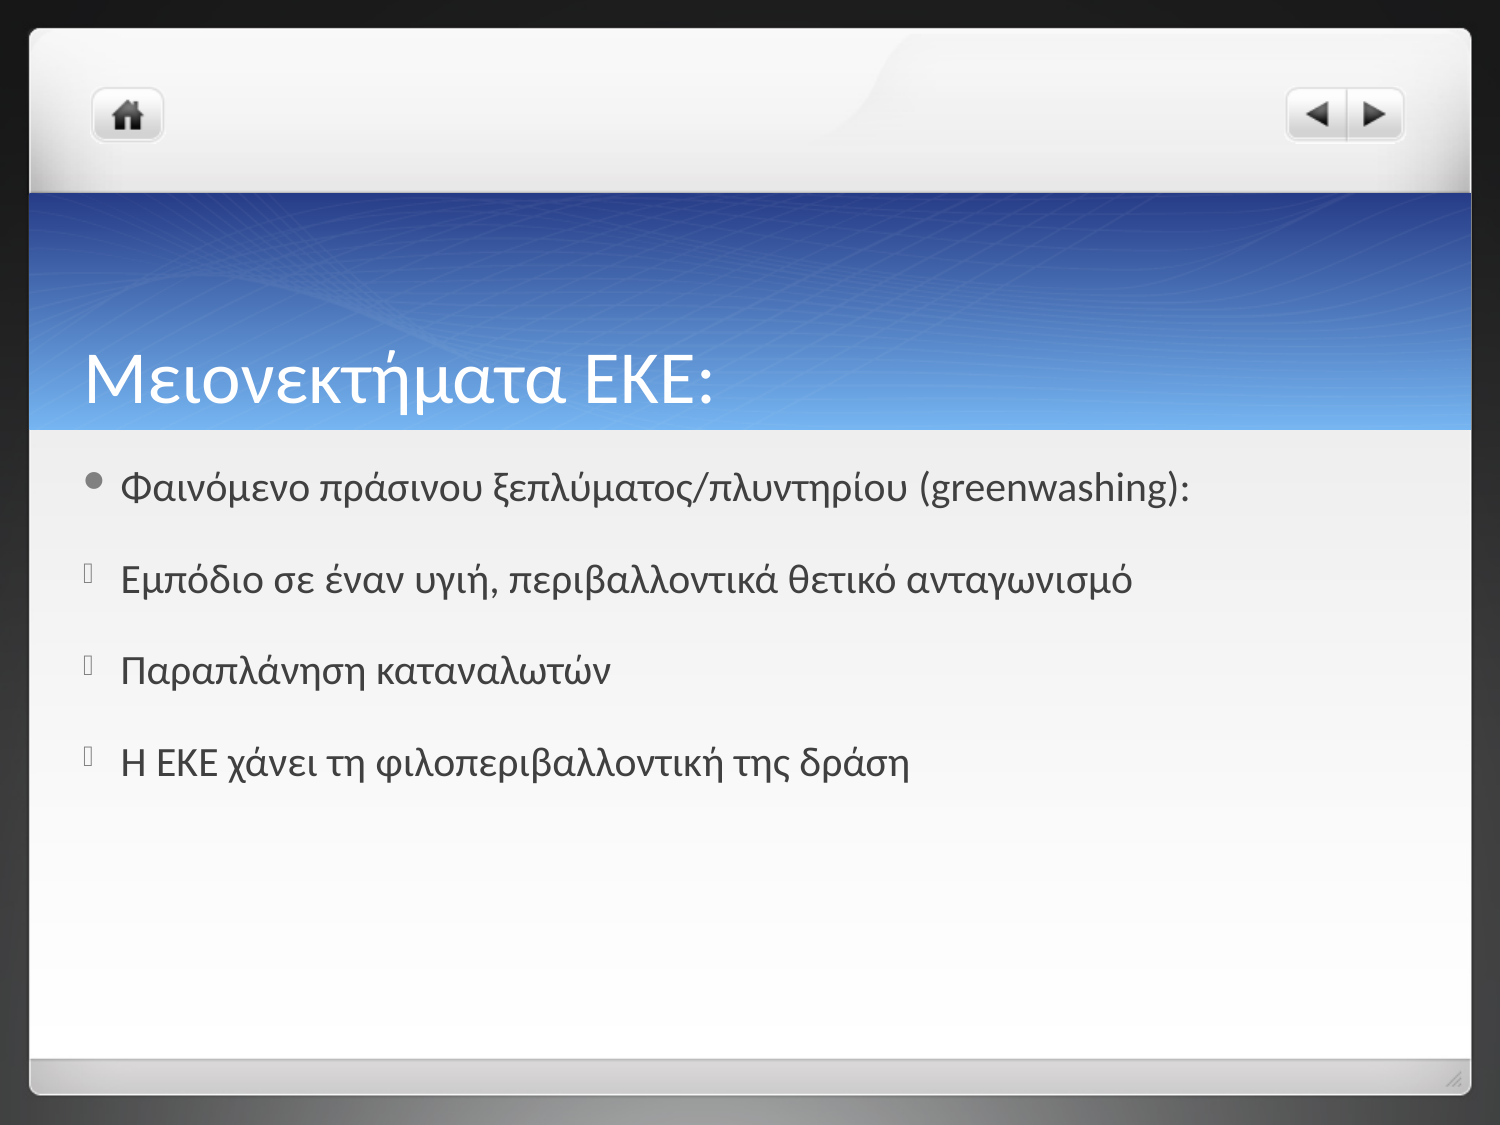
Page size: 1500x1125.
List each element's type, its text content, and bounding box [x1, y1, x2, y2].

title Μειονεκτήματα ΕΚΕ: [68, 238, 1432, 427]
picture [0, 0, 1500, 1125]
list Φαινόμενο πράσινου ξεπλύματος/πλυντηρίου (greenwashing): Εμπόδιο σε έναν υγιή, περιβαλλοντικά θετικό ανταγωνισμό Παραπλάνηση καταναλωτών Η ΕΚΕ χάνει τη φιλοπεριβαλλοντική της δράση [68, 452, 1432, 1025]
